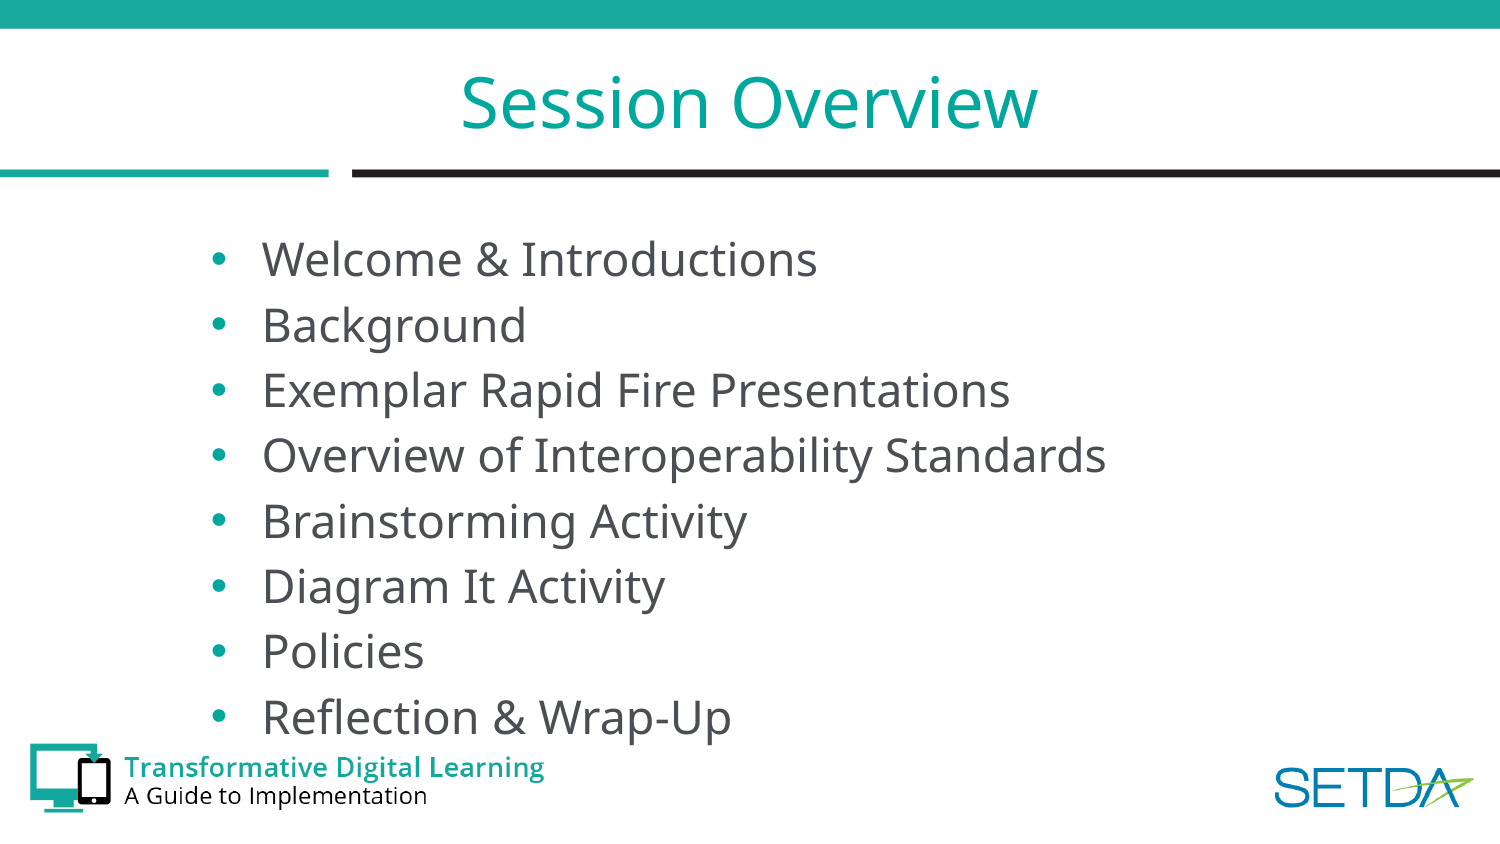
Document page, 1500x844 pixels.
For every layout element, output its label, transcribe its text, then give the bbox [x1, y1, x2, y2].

title Session Overview [75, 45, 1425, 155]
list Welcome & Introductions Background Exemplar Rapid Fire Presentations Overview of Interoperability Standards Brainstorming Activity Diagram It Activity Policies Reflection & Wrap-Up [195, 222, 1425, 754]
picture [0, 0, 1500, 844]
